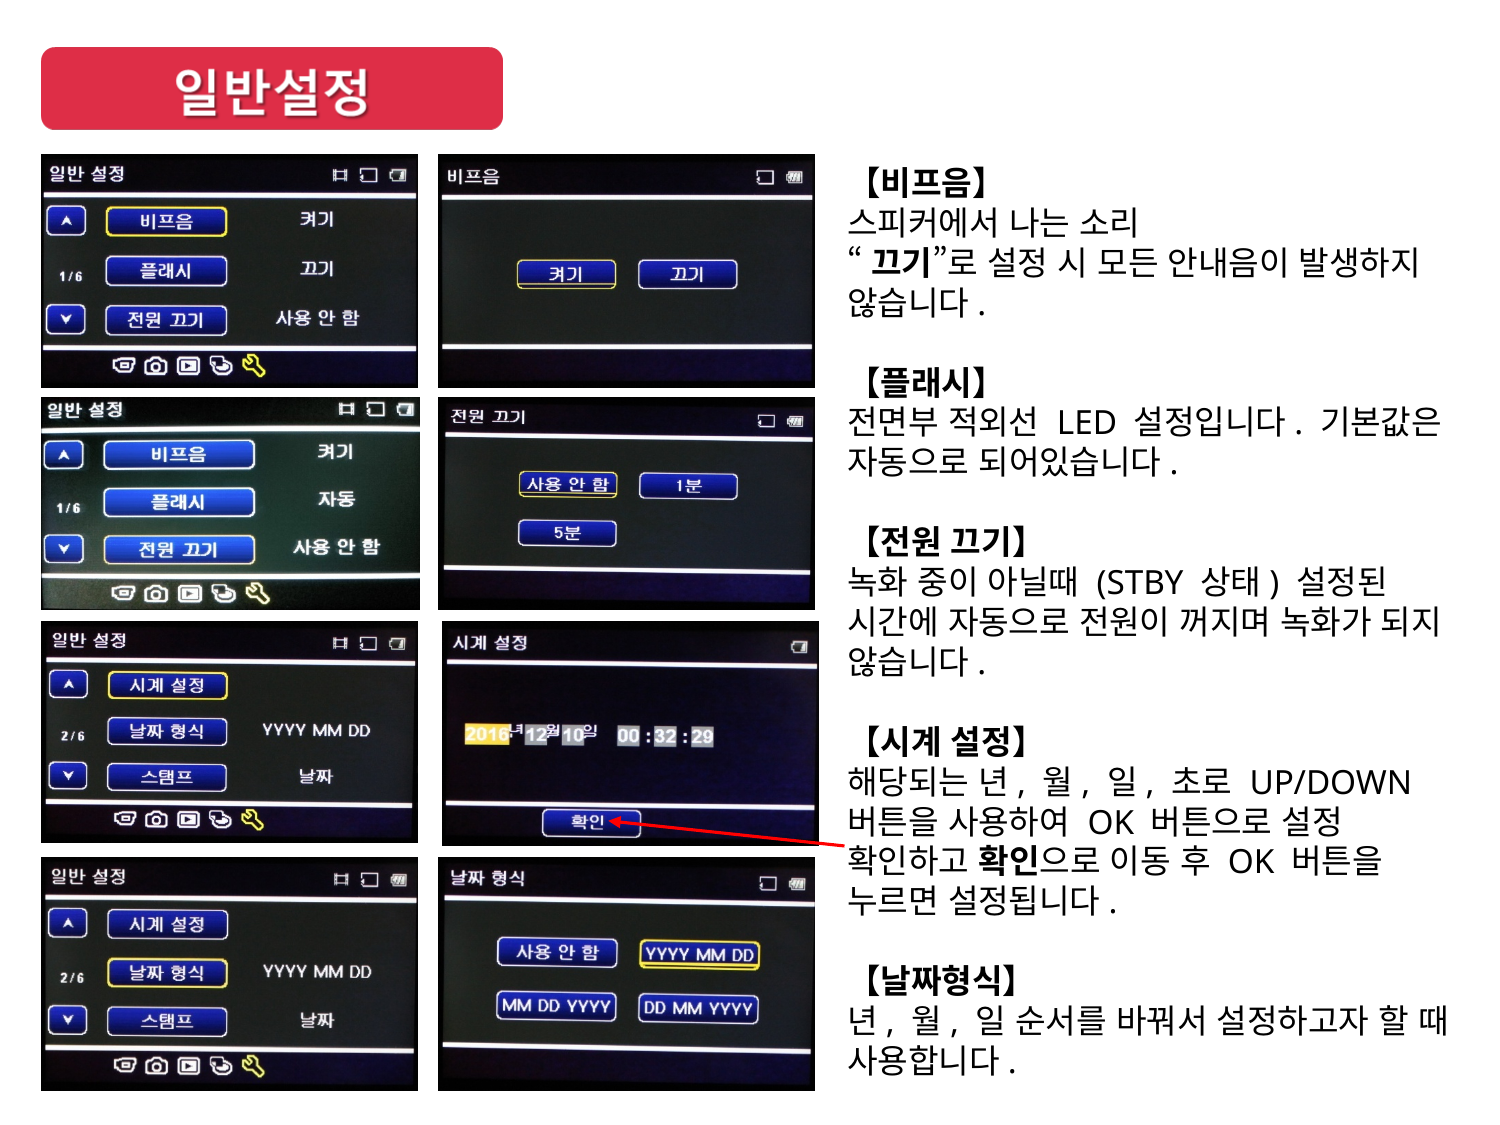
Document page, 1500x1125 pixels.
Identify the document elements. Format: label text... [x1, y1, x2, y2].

picture [41, 42, 815, 389]
picture [40, 621, 418, 844]
picture [442, 621, 820, 847]
picture [438, 396, 815, 610]
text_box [607, 820, 845, 847]
text_box 【비프음】 스피커에서 나는 소리 “끄기”로 설정 시 모든 안내음이 발생하지 않습니다. 【플래시】 전면부 적외선 LED 설정입니다. 기본값은 자동으로 되어있습니다. 【전원 끄기】 녹화 중이 아닐때 (STBY 상태) 설정된 시간에 자동으로 전원이 꺼지며 녹화가 되지 않습니다. 【시계 설정】 해당되는 년, 월, 일, 초로 UP/DOWN 버튼을 사용하여 OK 버튼으로 설정 확인하고 확인으로 이동 후 OK 버튼을 누르면 설정됩니다. 【날짜형식】 년, 월, 일 순서를 바꿔서 설정하고자 할 때 사용합니다. [832, 154, 1483, 1088]
picture [41, 857, 419, 1092]
picture [41, 396, 420, 610]
picture [438, 857, 815, 1092]
